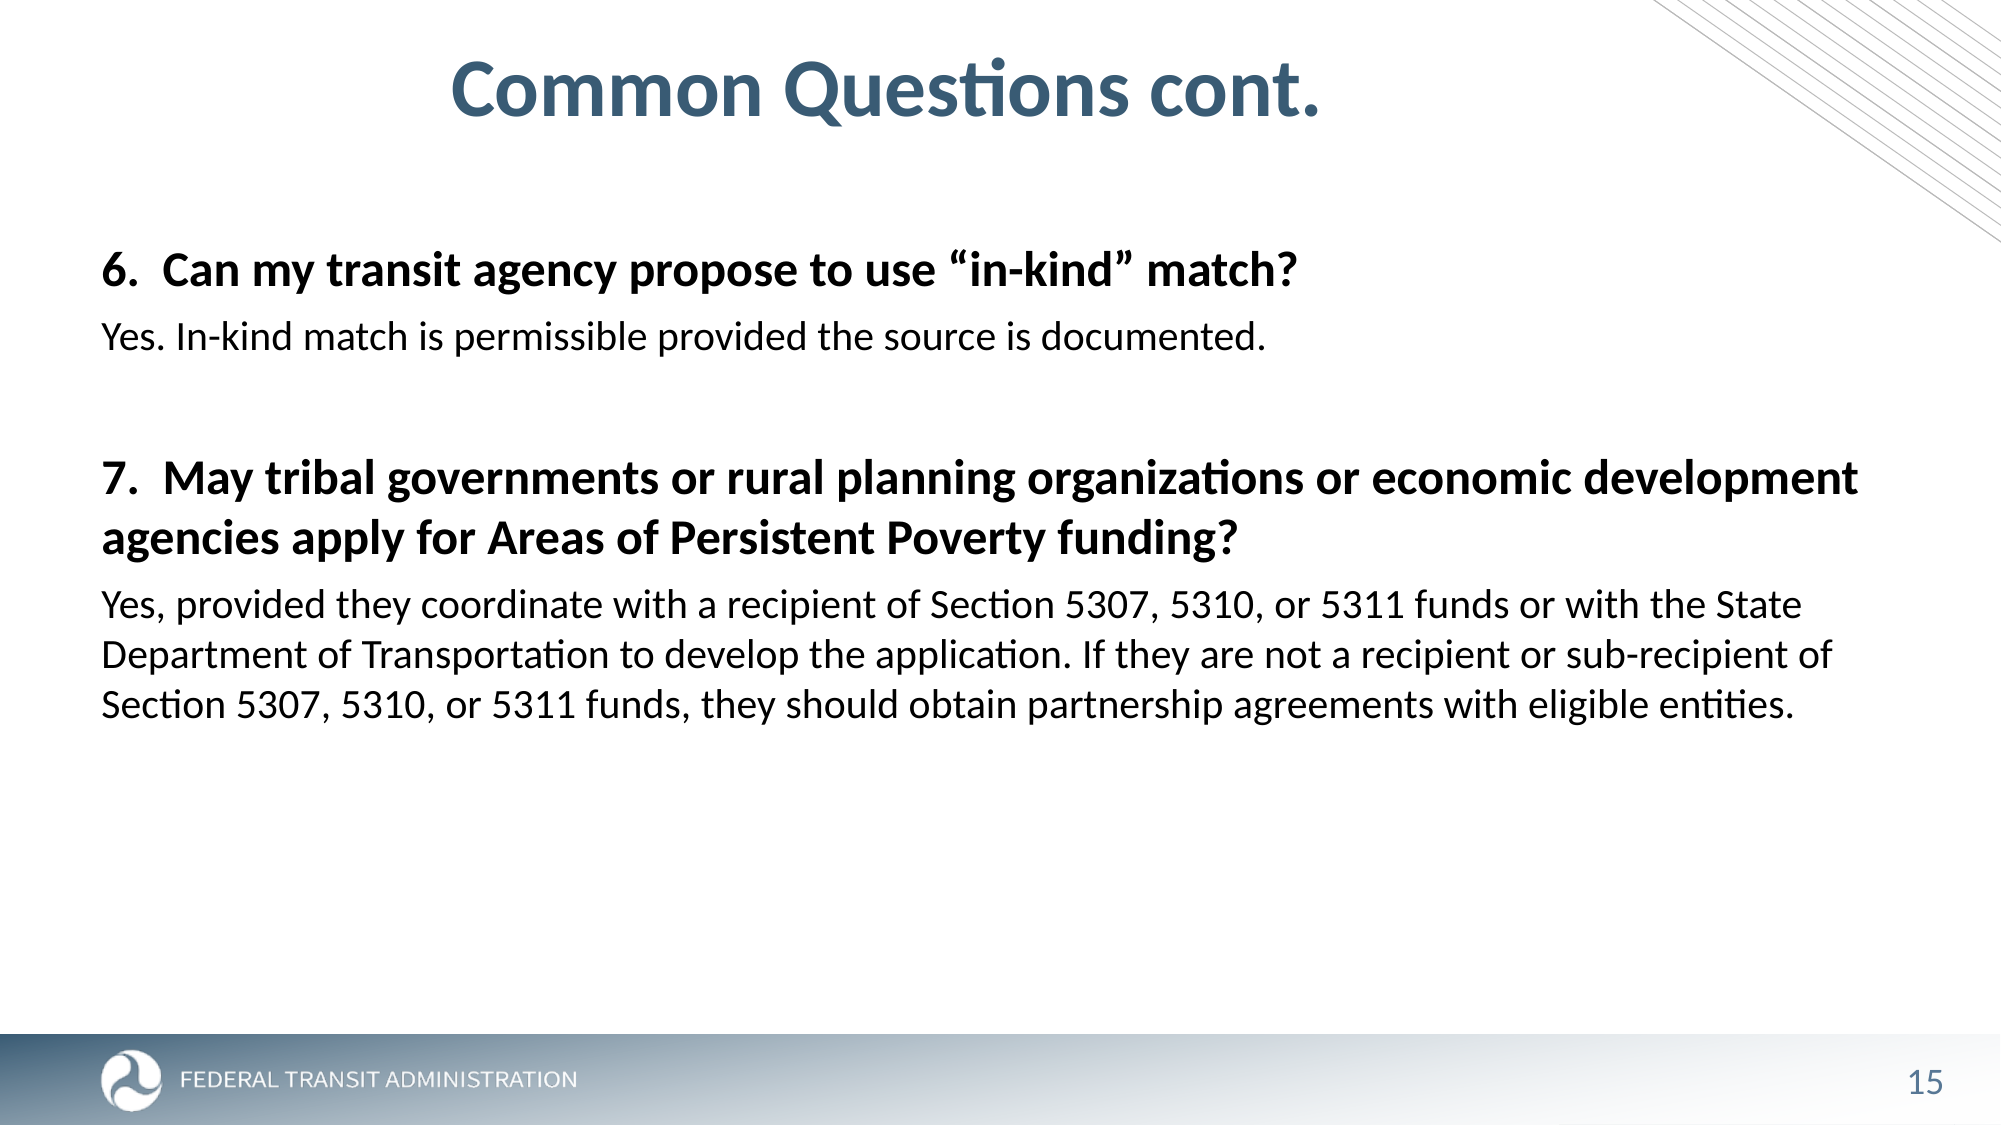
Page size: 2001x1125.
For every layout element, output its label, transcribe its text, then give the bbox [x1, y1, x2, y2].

picture [180, 1070, 578, 1089]
list 6. Can my transit agency propose to use “in-kind” match? Yes. In-kind match is permissible provided the source is documented. 7. May tribal governments or rural planning organizations or economic development agencies apply for Areas of Persistent Poverty funding? Yes, provided they coordinate with a recipient of Section 5307, 5310, or 5311 funds or with the State Department of Transportation to develop the application. If they are not a recipient or sub-recipient of Section 5307, 5310, or 5311 funds, they should obtain partnership agreements with eligible entities. [86, 228, 1896, 972]
title Common Questions cont. [99, 8, 1676, 159]
